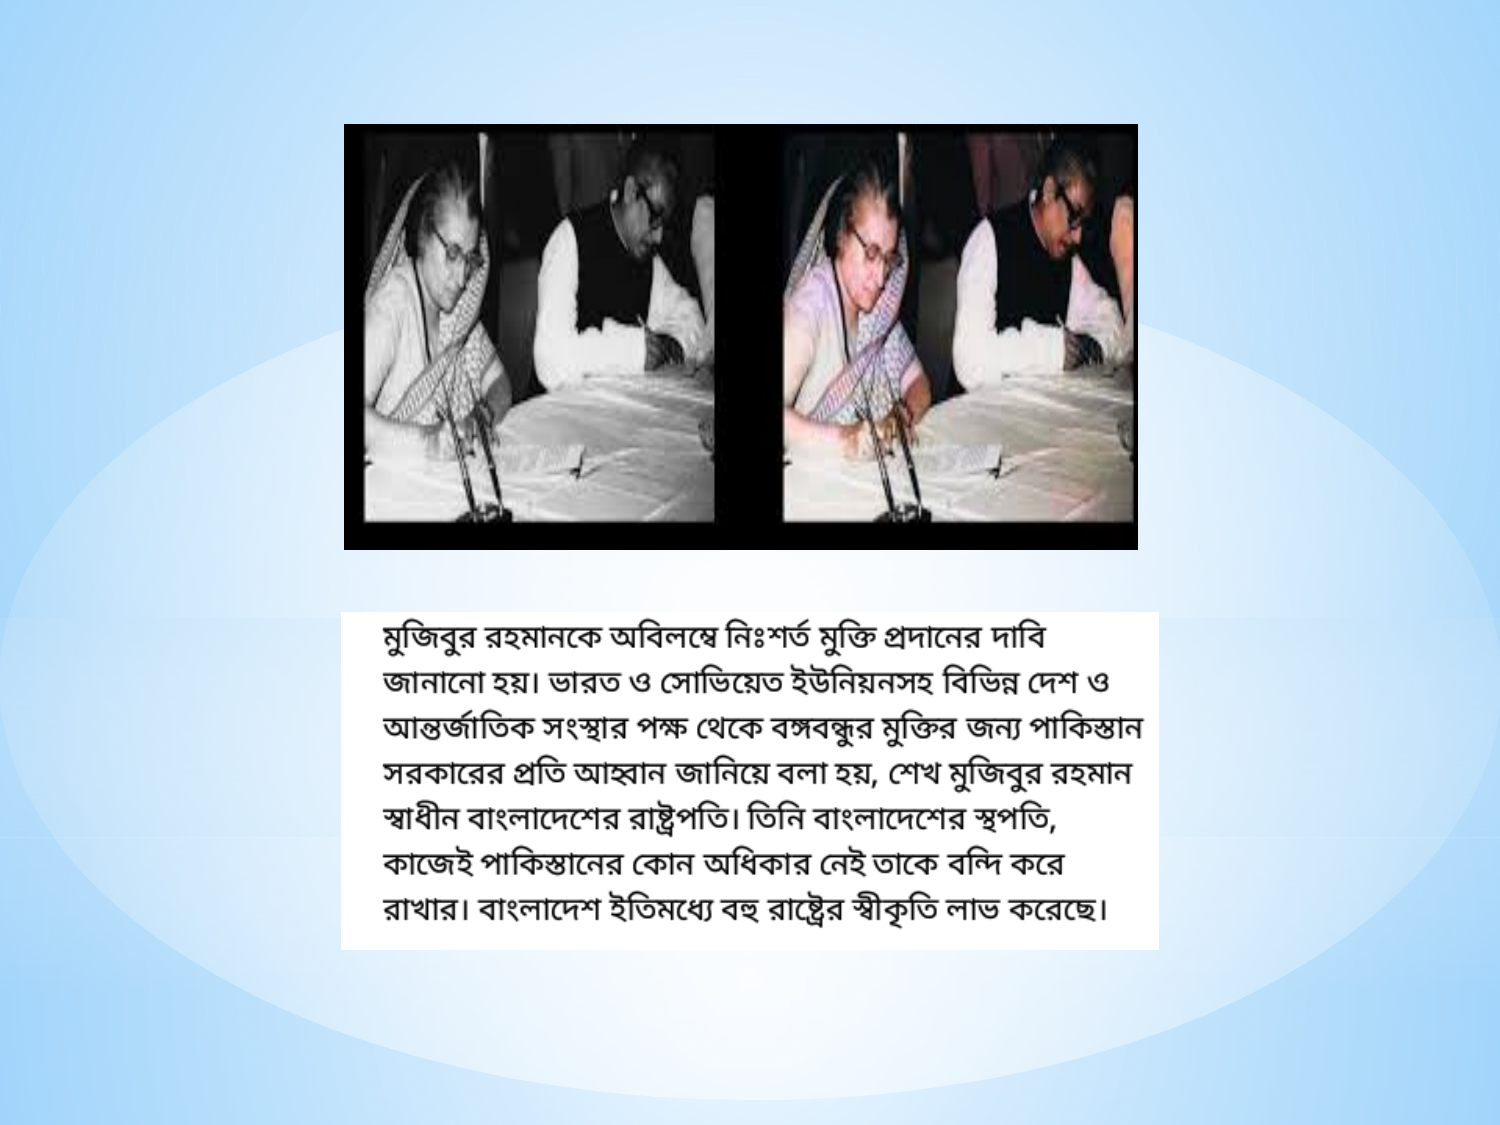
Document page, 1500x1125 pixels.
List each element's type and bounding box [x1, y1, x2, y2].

picture [344, 124, 1138, 551]
picture [341, 612, 1159, 951]
